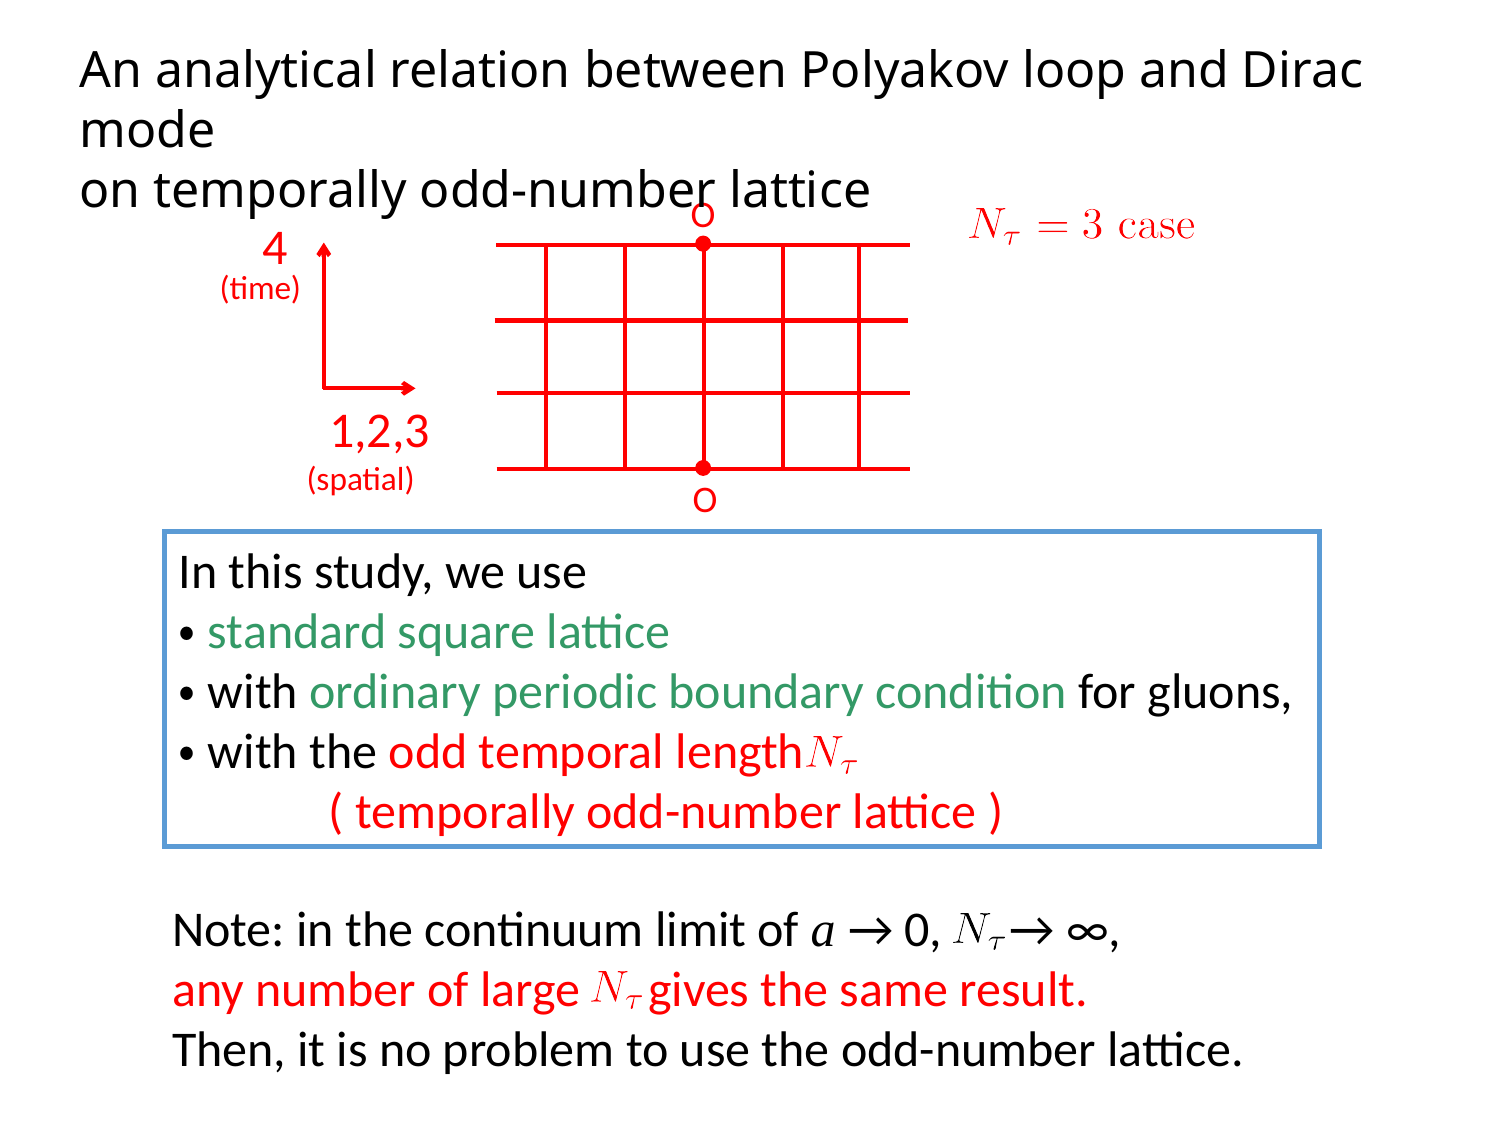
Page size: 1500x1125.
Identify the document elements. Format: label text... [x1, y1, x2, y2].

text_box (time) [204, 258, 317, 314]
text_box An analytical relation between Polyakov loop and Dirac mode on temporally odd-number lattice [64, 30, 1459, 248]
text_box 4 [247, 248, 303, 258]
picture [591, 971, 642, 1009]
text_box In this study, we use ・standard square lattice ・with ordinary periodic boundary condition for gluons, ・with the odd temporal length ( temporally odd-number lattice ) [164, 531, 1320, 847]
text_box Note: in the continuum limit of a → 0, → ∞, any number of large gives the same result. Then, it is no problem to use the odd-number lattice. [157, 888, 1351, 1084]
text_box 1,2,3 (spatial) [291, 390, 445, 505]
picture [806, 736, 857, 774]
picture [969, 208, 1194, 245]
text_box O [677, 470, 733, 528]
picture [953, 913, 1005, 950]
